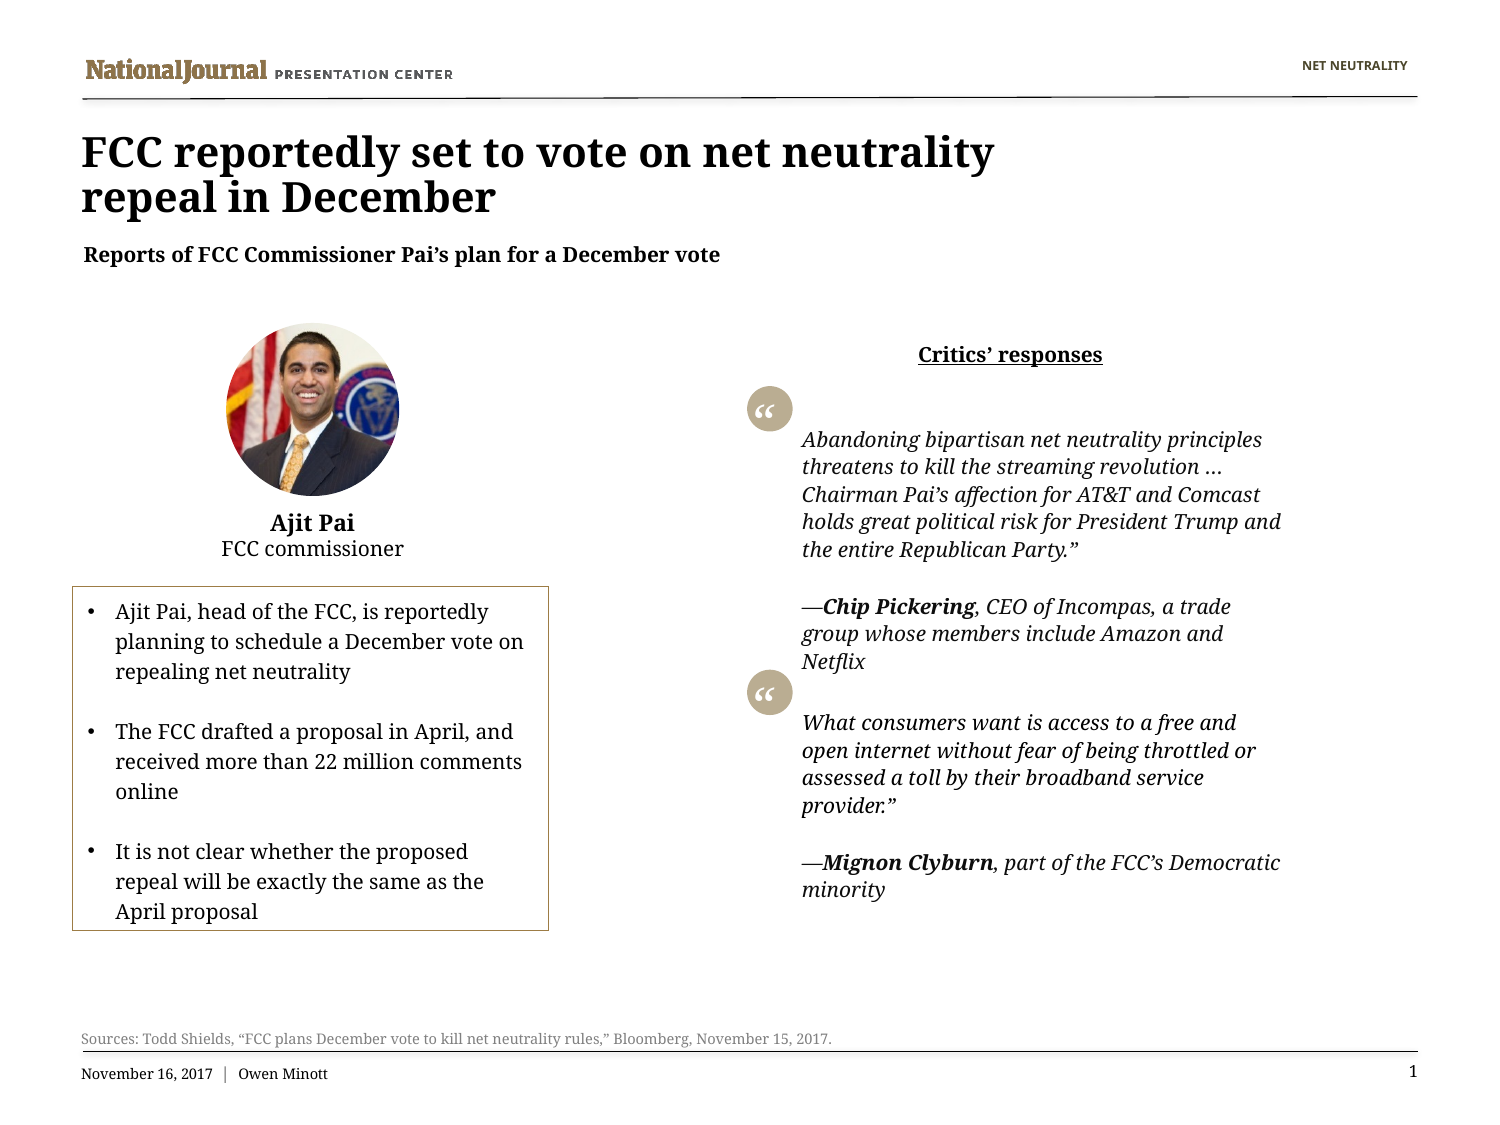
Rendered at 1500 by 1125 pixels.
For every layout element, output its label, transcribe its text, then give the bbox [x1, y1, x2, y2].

text_box Critics’ responses [843, 333, 1178, 374]
text_box Reports of FCC Commissioner Pai’s plan for a December vote [68, 233, 1419, 274]
slide_number 1 [1083, 1042, 1434, 1102]
text_box Ajit Pai, head of the FCC, is reportedly planning to schedule a December vote on repealing net neutrality The FCC drafted a proposal in April, and received more than 22 million comments online It is not clear whether the proposed repeal will be exactly the same as the April proposal [72, 586, 549, 931]
text_box Sources: Todd Shields, “FCC plans December vote to kill net neutrality rules,” Bloomberg, November 15, 2017. [66, 1020, 1420, 1053]
picture [79, 49, 460, 97]
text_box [145, 322, 480, 572]
text_box November 16, 2017 | Owen Minott [66, 1053, 1283, 1110]
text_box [742, 382, 1314, 610]
text_box NET NEUTRALITY [1286, 51, 1423, 81]
text_box FCC reportedly set to vote on net neutrality repeal in December [66, 124, 1102, 224]
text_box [742, 665, 1314, 894]
